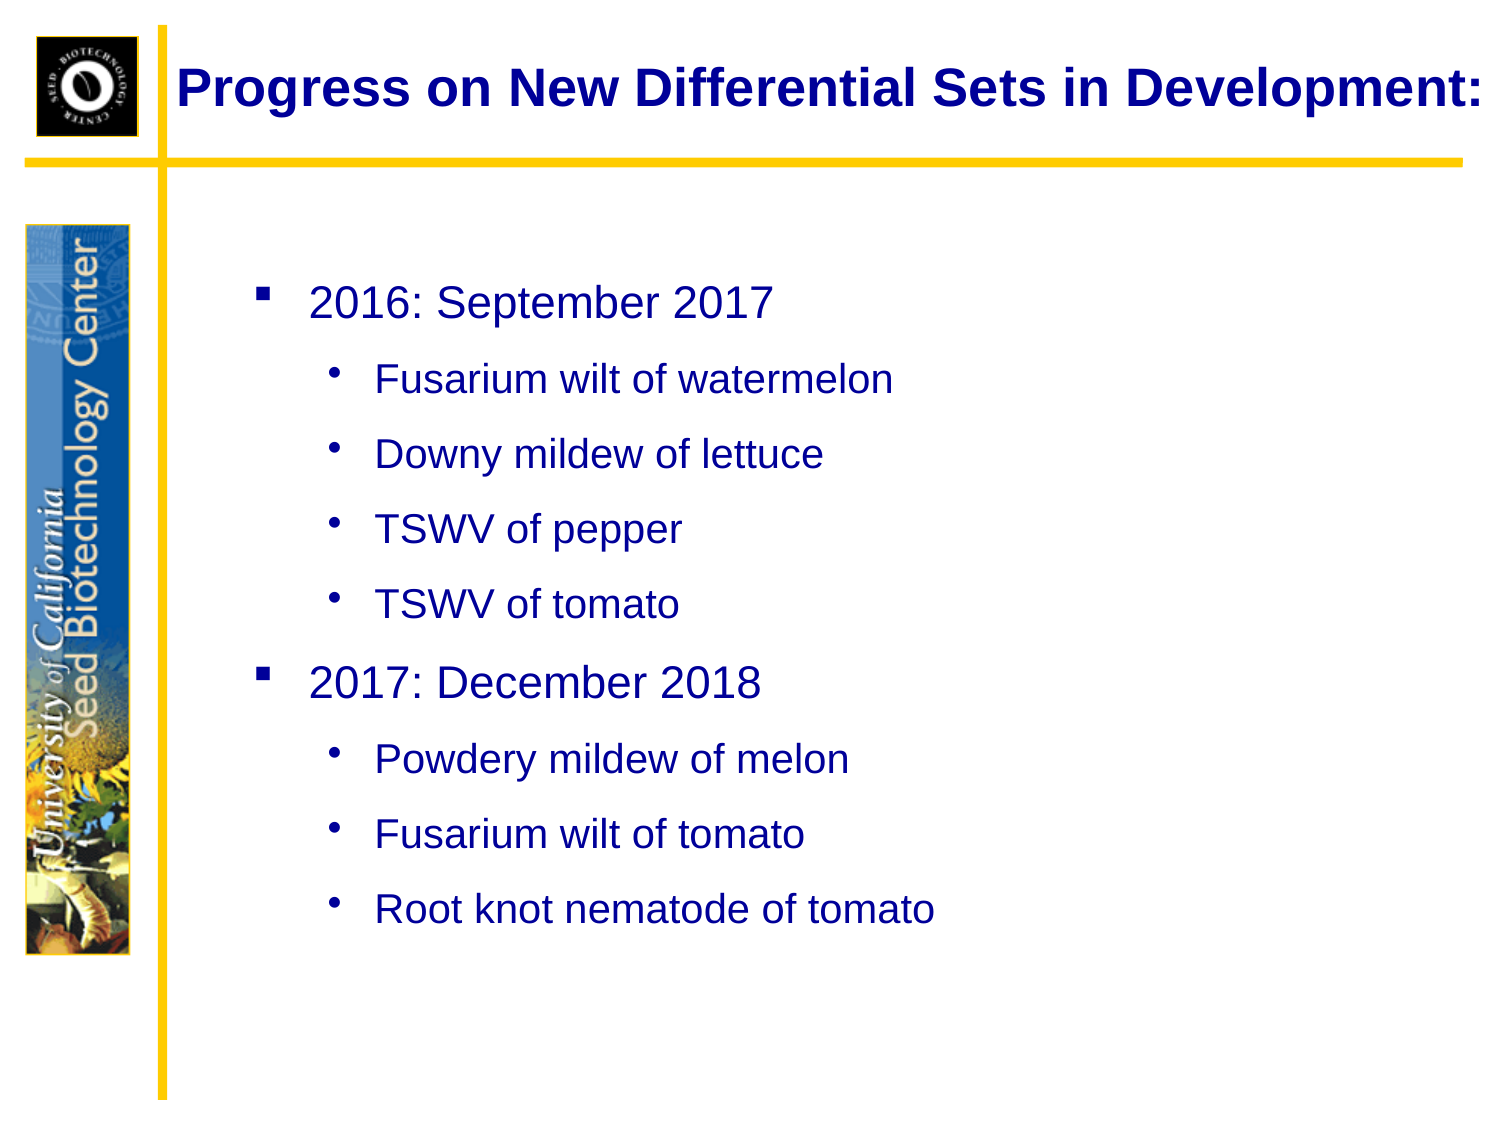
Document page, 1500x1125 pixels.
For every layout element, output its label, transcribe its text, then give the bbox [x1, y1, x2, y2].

list 2016: September 2017 Fusarium wilt of watermelon Downy mildew of lettuce TSWV of pepper TSWV of tomato 2017: December 2018 Powdery mildew of melon Fusarium wilt of tomato Root knot nematode of tomato [237, 264, 1388, 940]
picture [37, 37, 137, 136]
picture [24, 224, 132, 957]
title Progress on New Differential Sets in Development: [161, 24, 1500, 126]
